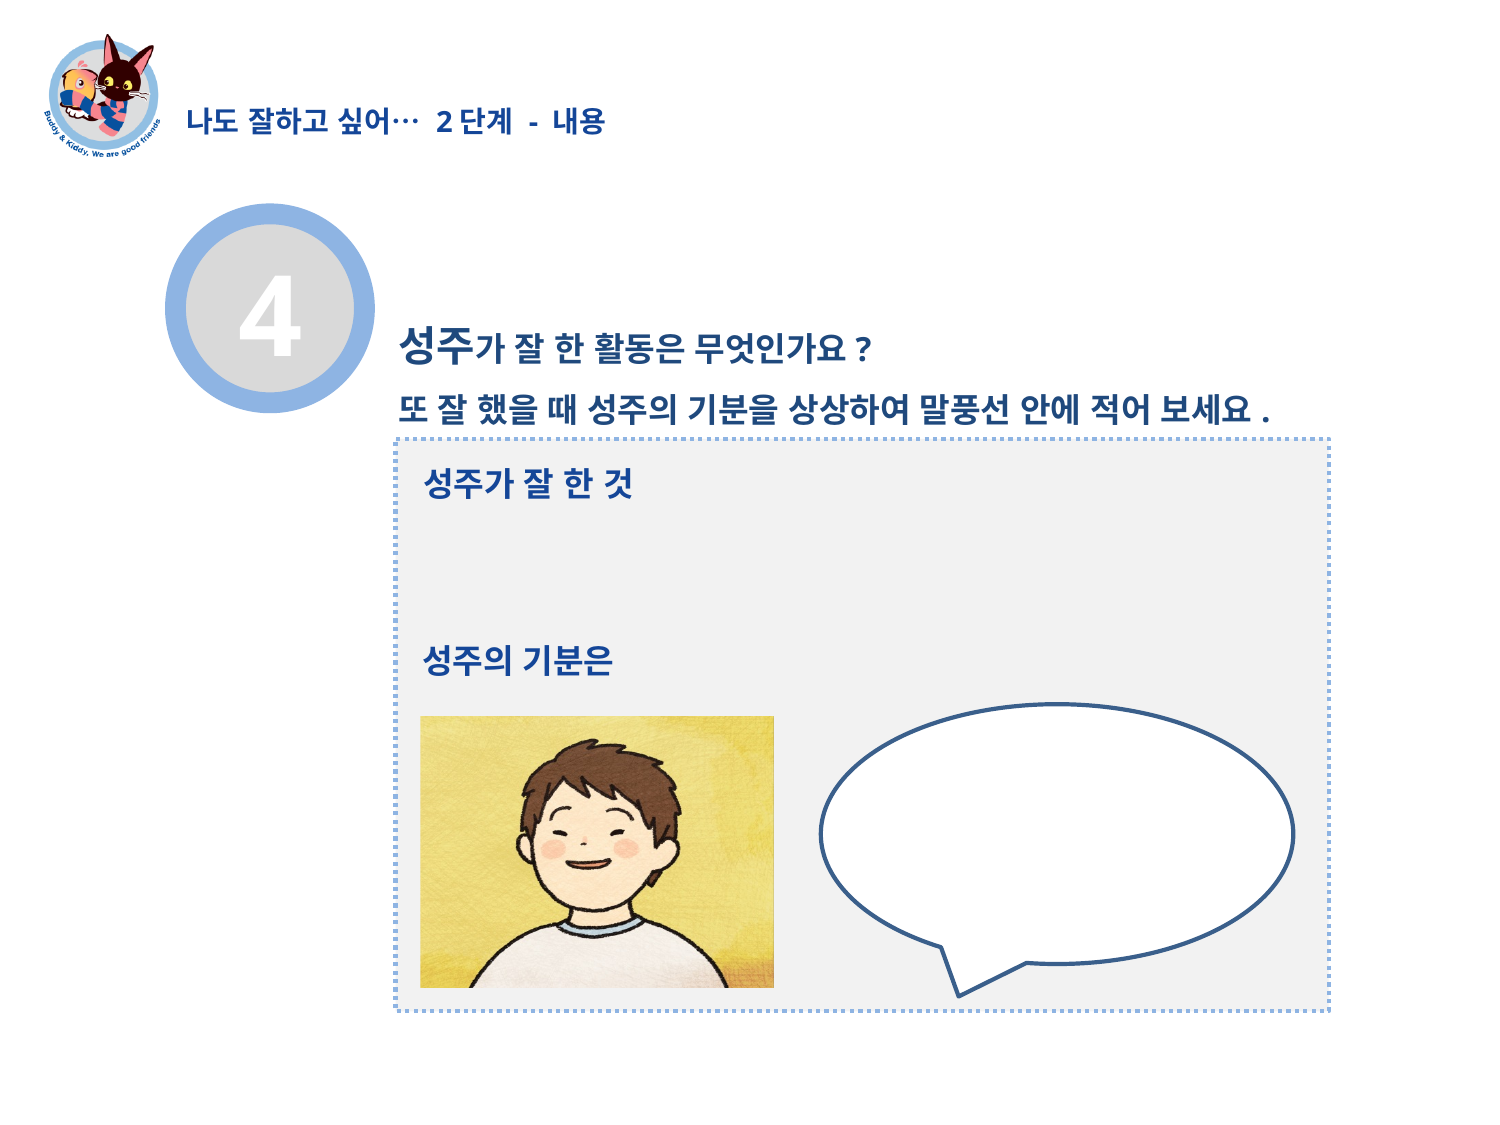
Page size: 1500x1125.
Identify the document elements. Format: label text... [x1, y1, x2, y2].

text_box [395, 438, 1329, 1012]
picture [44, 34, 160, 157]
text_box 성주가 잘 한 활동은 무엇인가요? 또 잘 했을 때 성주의 기분을 상상하여 말풍선 안에 적어 보세요. [383, 287, 1447, 437]
text_box 나도 잘하고 싶어… 2단계 - 내용 [171, 78, 904, 146]
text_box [175, 213, 365, 404]
